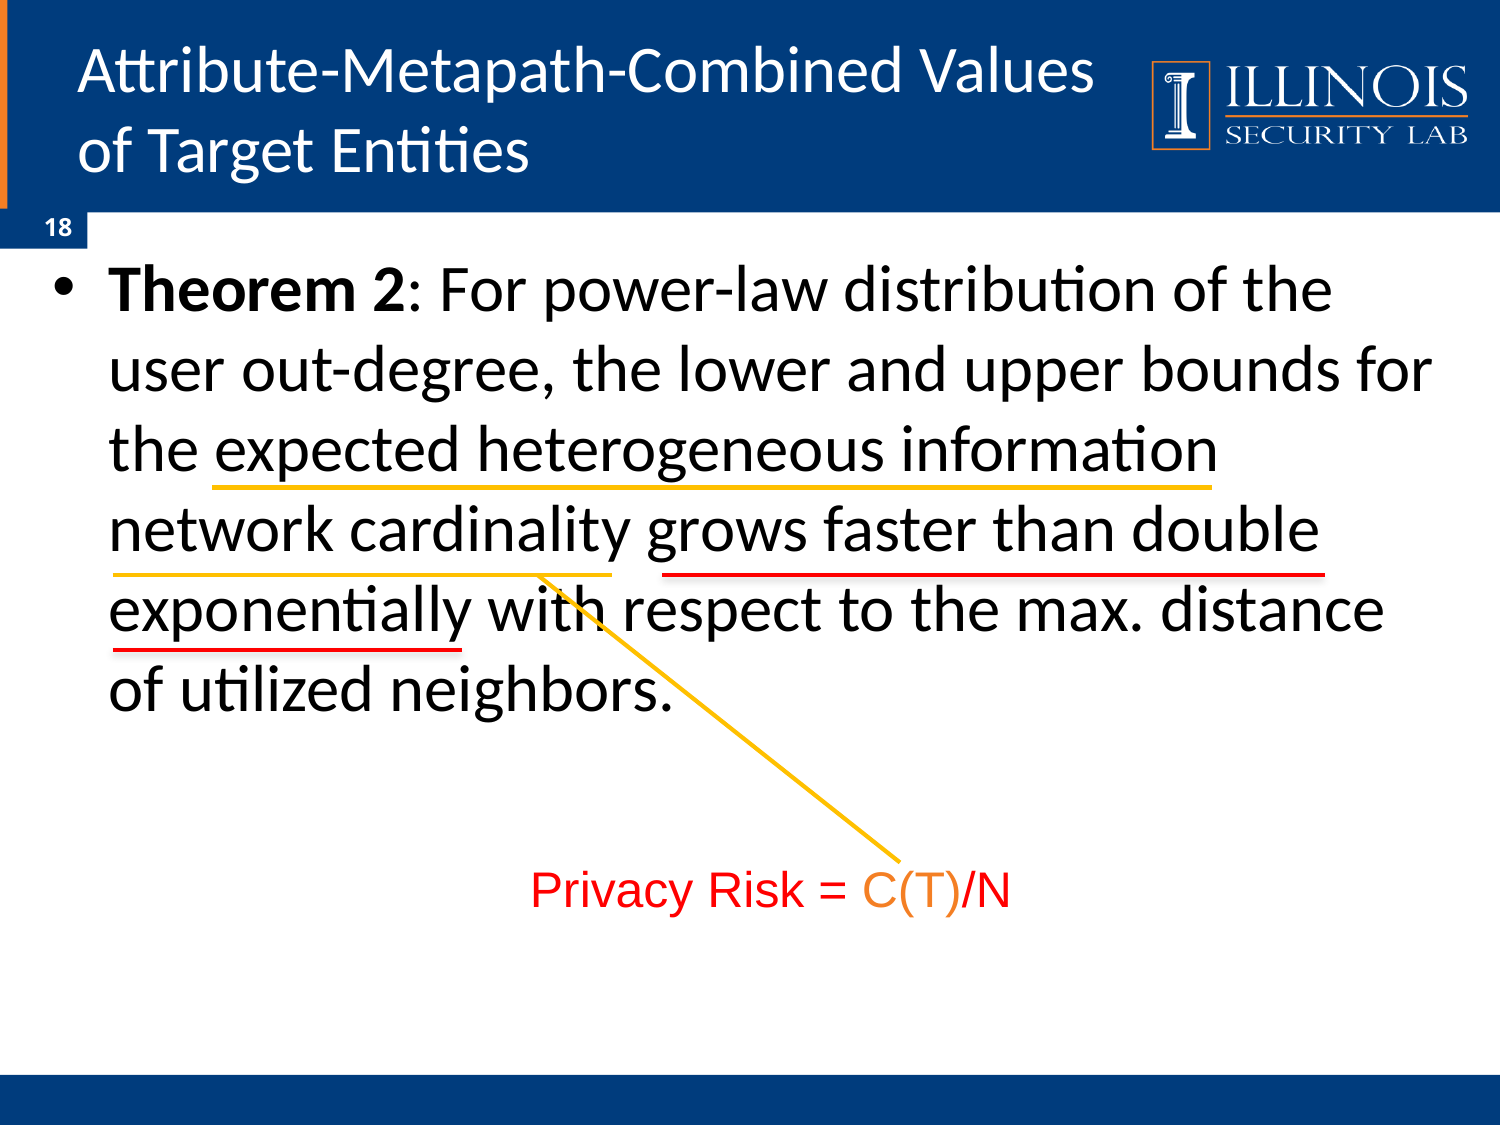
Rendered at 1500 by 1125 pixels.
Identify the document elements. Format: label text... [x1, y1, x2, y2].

title Attribute-Metapath-Combined Values of Target Entities [62, 24, 1312, 188]
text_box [537, 574, 901, 863]
list Theorem 2: For power-law distribution of the user out-degree, the lower and upper bounds for the expected heterogeneous information network cardinality grows faster than double exponentially with respect to the max. distance of utilized neighbors. [37, 237, 1463, 1050]
slide_number 18 [0, 208, 88, 249]
text_box Privacy Risk = C(T)/N [515, 849, 1027, 925]
picture [1312, 53, 1475, 157]
